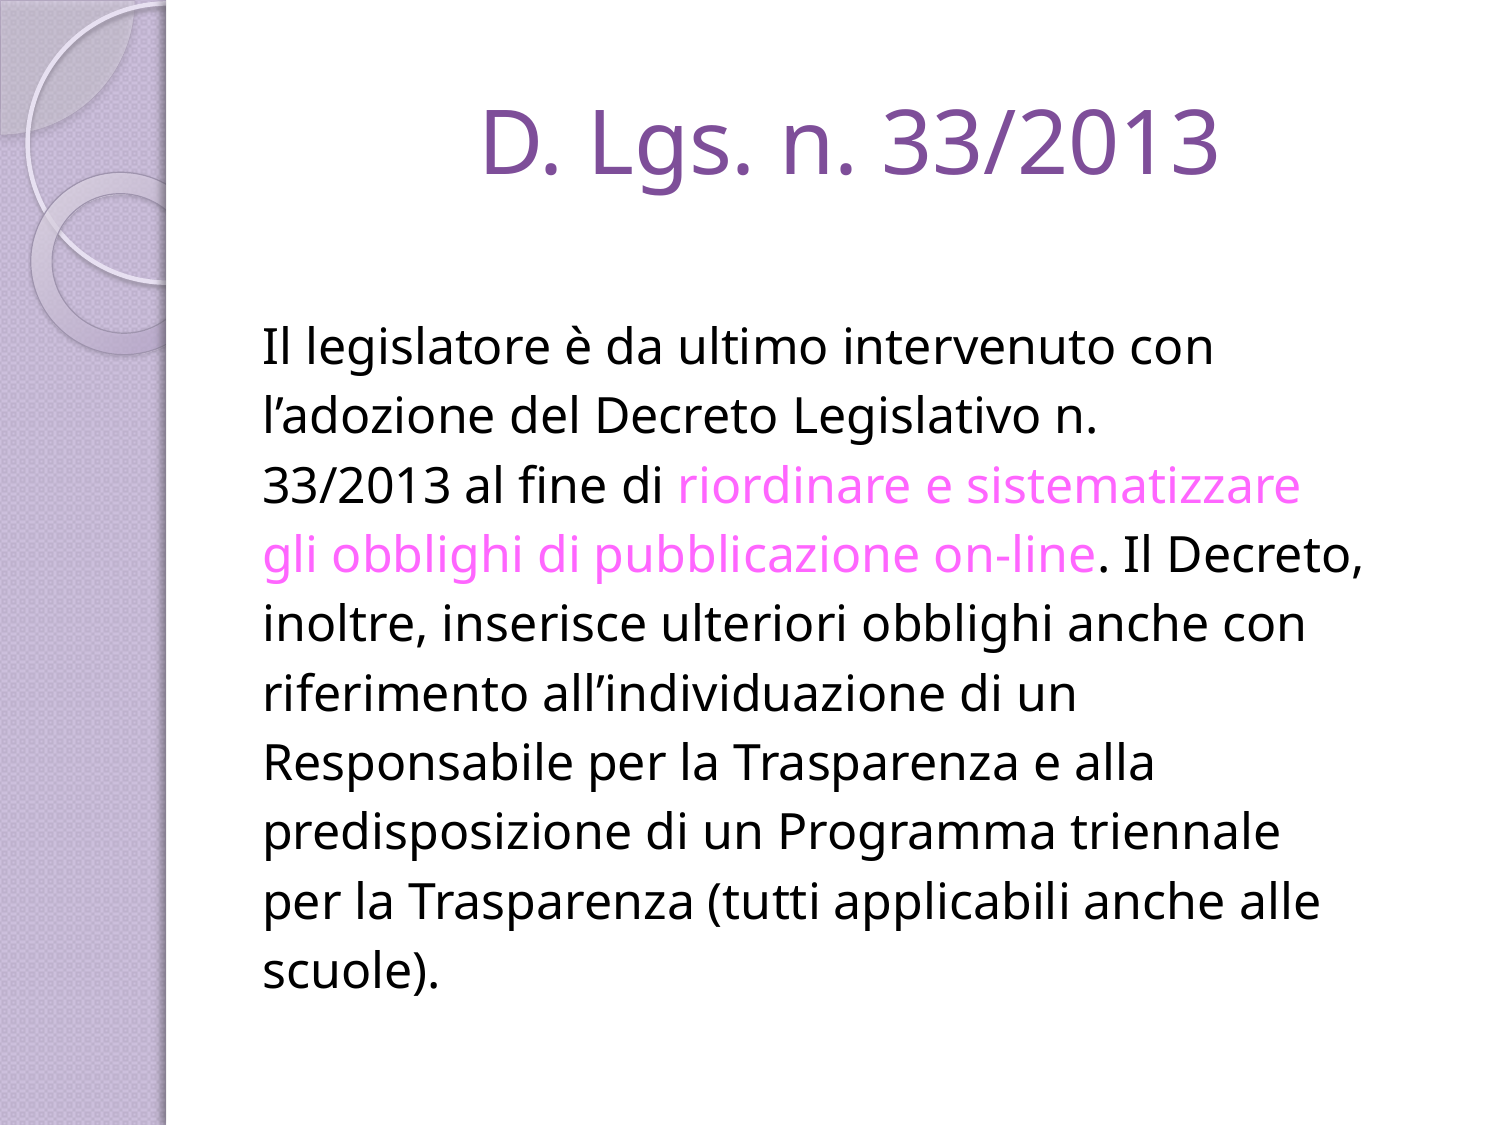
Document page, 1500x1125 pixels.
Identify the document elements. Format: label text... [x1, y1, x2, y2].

title D. Lgs. n. 33/2013 [235, 45, 1466, 233]
list Il legislatore è da ultimo intervenuto con l’adozione del Decreto Legislativo n. 33/2013 al fine di riordinare e sistematizzare gli obblighi di pubblicazione on-line. Il Decreto, inoltre, inserisce ulteriori obblighi anche con riferimento all’individuazione di un Responsabile per la Trasparenza e alla predisposizione di un Programma triennale per la Trasparenza (tutti applicabili anche alle scuole). [235, 237, 1466, 1025]
